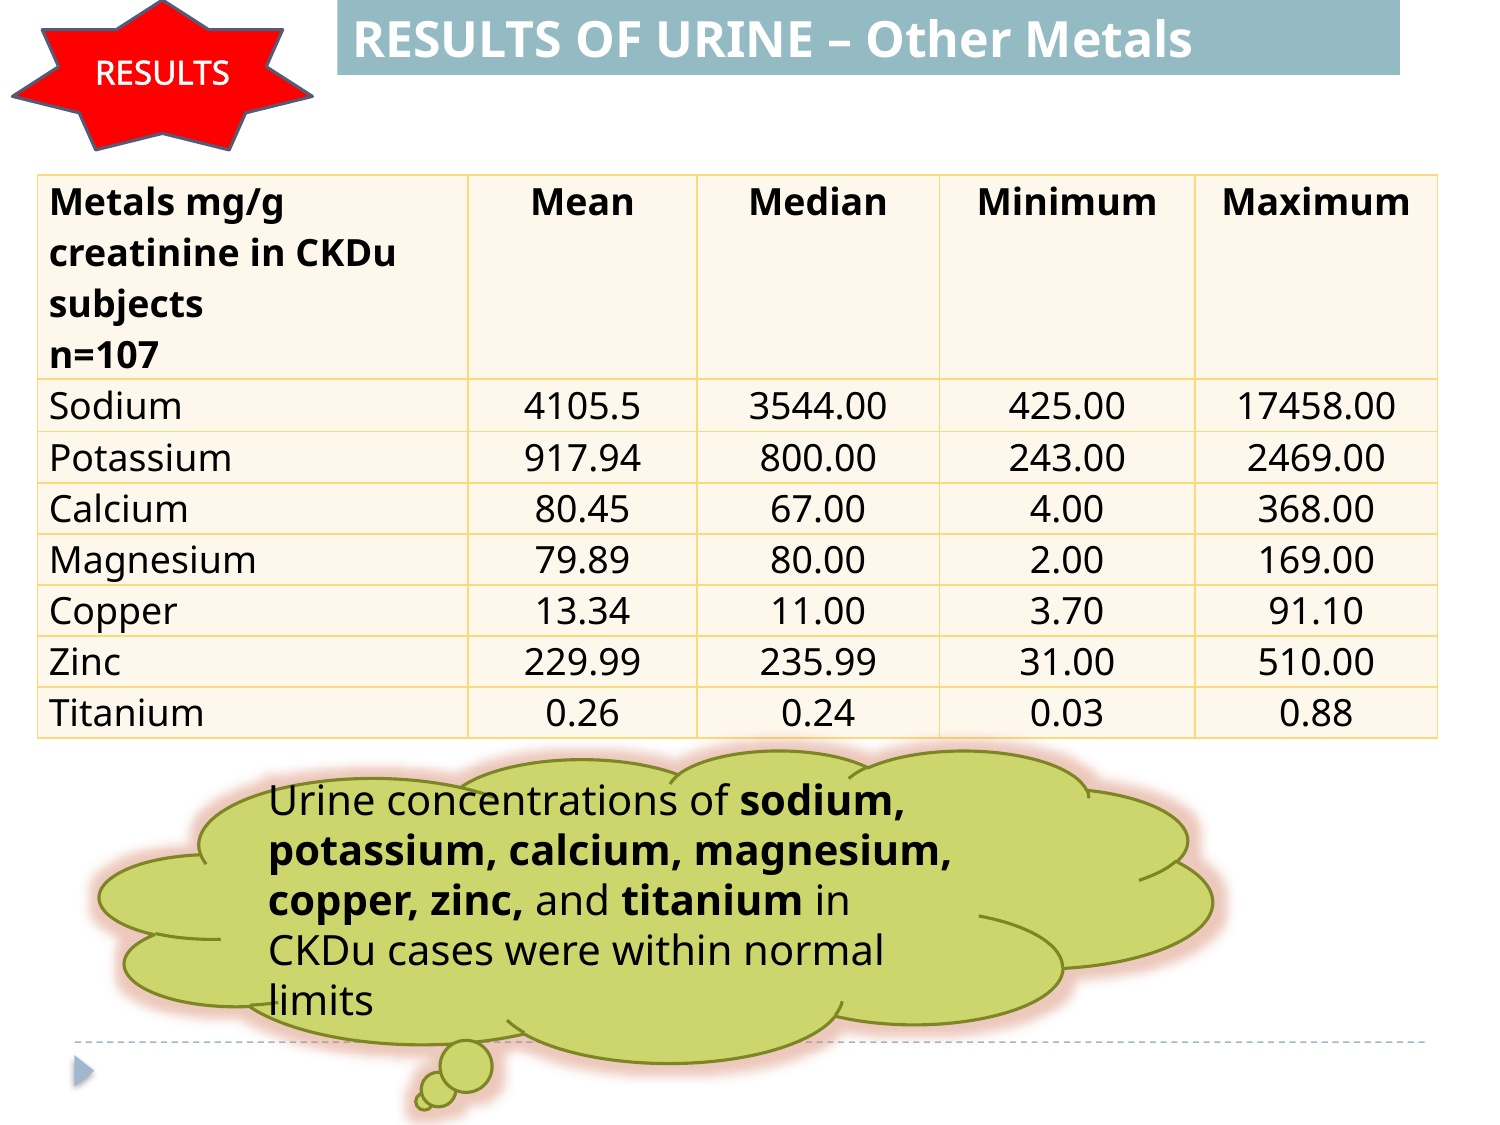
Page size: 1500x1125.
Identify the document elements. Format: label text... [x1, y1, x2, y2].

table_cell Sodium [38, 380, 467, 431]
table_cell 800.00 [698, 432, 939, 482]
table_cell 4.00 [940, 484, 1194, 533]
table_cell 2.00 [940, 535, 1194, 584]
table_cell Titanium [38, 688, 467, 737]
table_cell Magnesium [38, 535, 467, 584]
table_header Minimum [940, 176, 1194, 378]
table_cell 91.10 [1196, 586, 1437, 635]
table_cell 13.34 [469, 586, 696, 635]
table_cell 510.00 [1196, 637, 1437, 686]
table_cell Copper [38, 586, 467, 635]
table_cell 243.00 [940, 432, 1194, 482]
table_cell 2469.00 [1196, 432, 1437, 482]
table_cell 4105.5 [469, 380, 696, 431]
table_cell Potassium [38, 432, 467, 482]
table_header Median [698, 176, 939, 378]
table_cell 17458.00 [1196, 380, 1437, 431]
table_cell Calcium [38, 484, 467, 533]
table_cell 79.89 [469, 535, 696, 584]
table_header Mean [469, 176, 696, 378]
text_box Urine concentrations of sodium, potassium, calcium, magnesium, copper, zinc, and titanium in CKDu cases were within normal limits [97, 749, 1215, 1112]
table_header Metals mg/g creatinine in CKDu subjects n=107 [38, 176, 467, 378]
table_cell 31.00 [940, 637, 1194, 686]
table_cell 169.00 [1196, 535, 1437, 584]
table_cell 80.45 [469, 484, 696, 533]
table_cell 0.03 [940, 688, 1194, 737]
table_cell Zinc [38, 637, 467, 686]
table_cell 917.94 [469, 432, 696, 482]
table_cell 11.00 [698, 586, 939, 635]
table_cell 67.00 [698, 484, 939, 533]
text_box RESULTS [10, 0, 315, 152]
table_cell 3544.00 [698, 380, 939, 431]
table_header Maximum [1196, 176, 1437, 378]
table_cell 229.99 [469, 637, 696, 686]
table_cell 368.00 [1196, 484, 1437, 533]
table_cell 0.24 [698, 688, 939, 737]
text_box RESULTS OF URINE – Other Metals [337, 0, 1400, 75]
table_cell 80.00 [698, 535, 939, 584]
table_cell 0.26 [469, 688, 696, 737]
table_cell 0.88 [1196, 688, 1437, 737]
table_cell 235.99 [698, 637, 939, 686]
table_cell 425.00 [940, 380, 1194, 431]
table_cell 3.70 [940, 586, 1194, 635]
